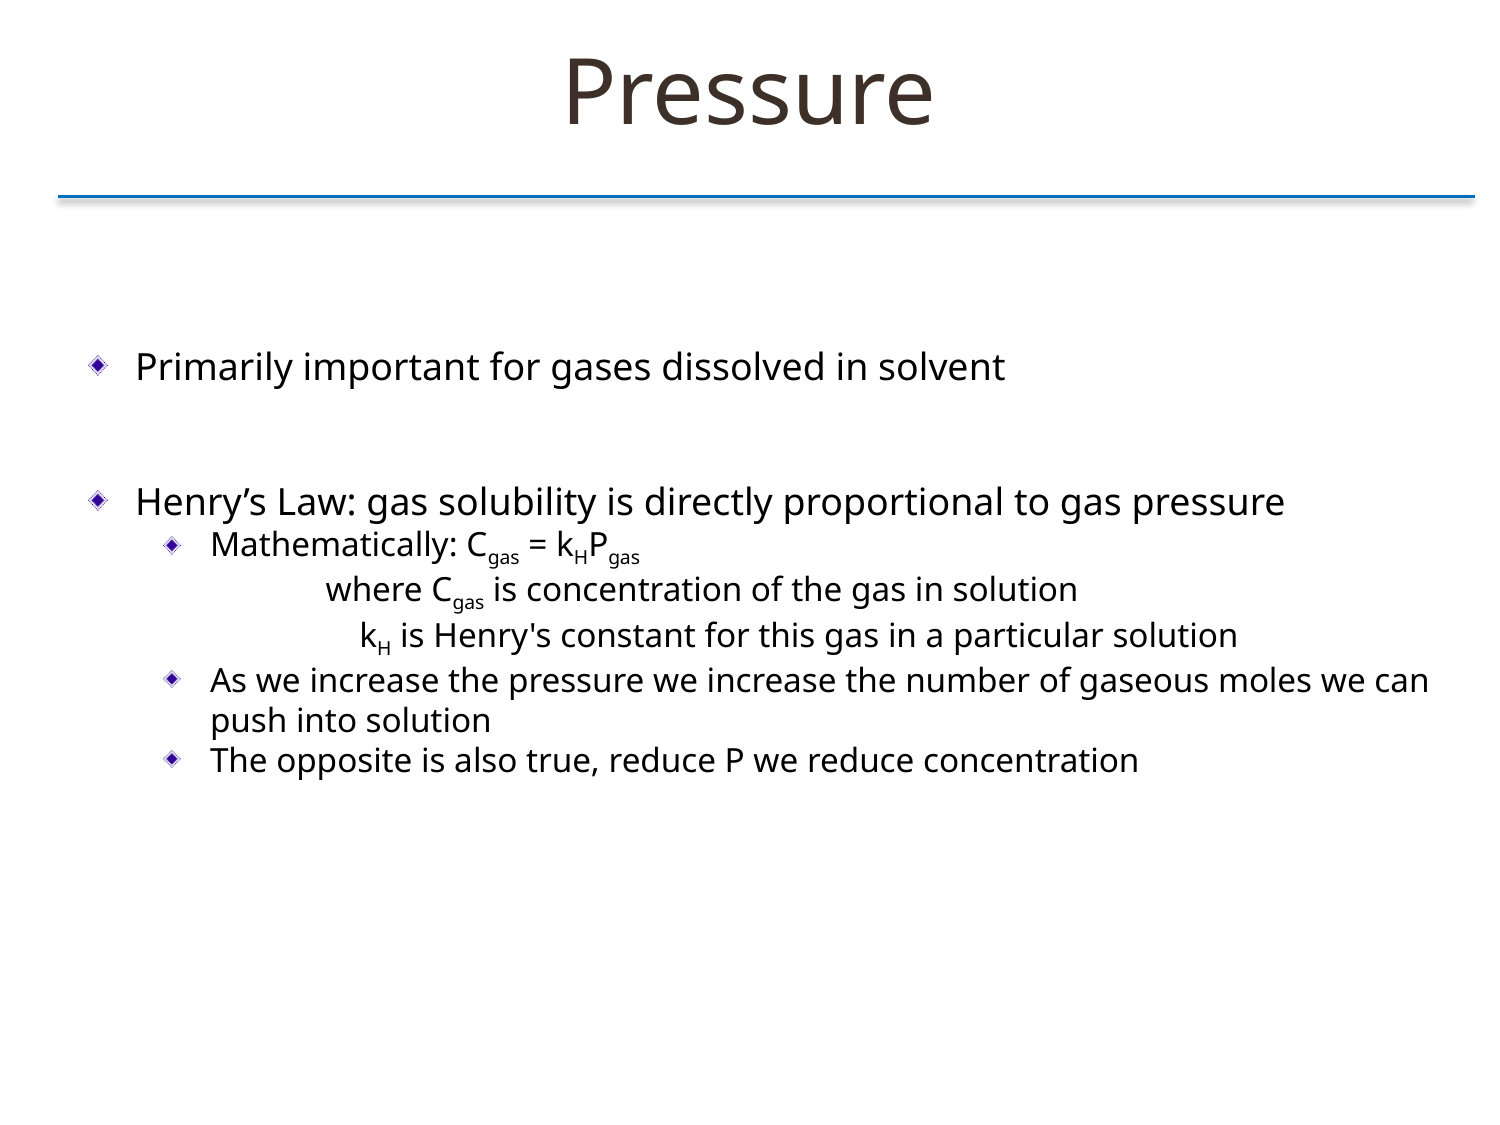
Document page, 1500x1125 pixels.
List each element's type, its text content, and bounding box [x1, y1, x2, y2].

picture [163, 750, 181, 768]
text_box Primarily important for gases dissolved in solvent Henry’s Law: gas solubility is directly proportional to gas pressure Mathematically: Cgas = kHPgas where Cgas is concentration of the gas in solution kH is Henry's constant for this gas in a particular solution As we increase the pressure we increase the number of gaseous moles we can push into solution The opposite is also true, reduce P we reduce concentration [73, 335, 1475, 922]
picture [163, 670, 181, 688]
text_box Pressure [0, 16, 1498, 180]
picture [163, 536, 181, 555]
picture [88, 355, 108, 376]
picture [88, 490, 108, 511]
